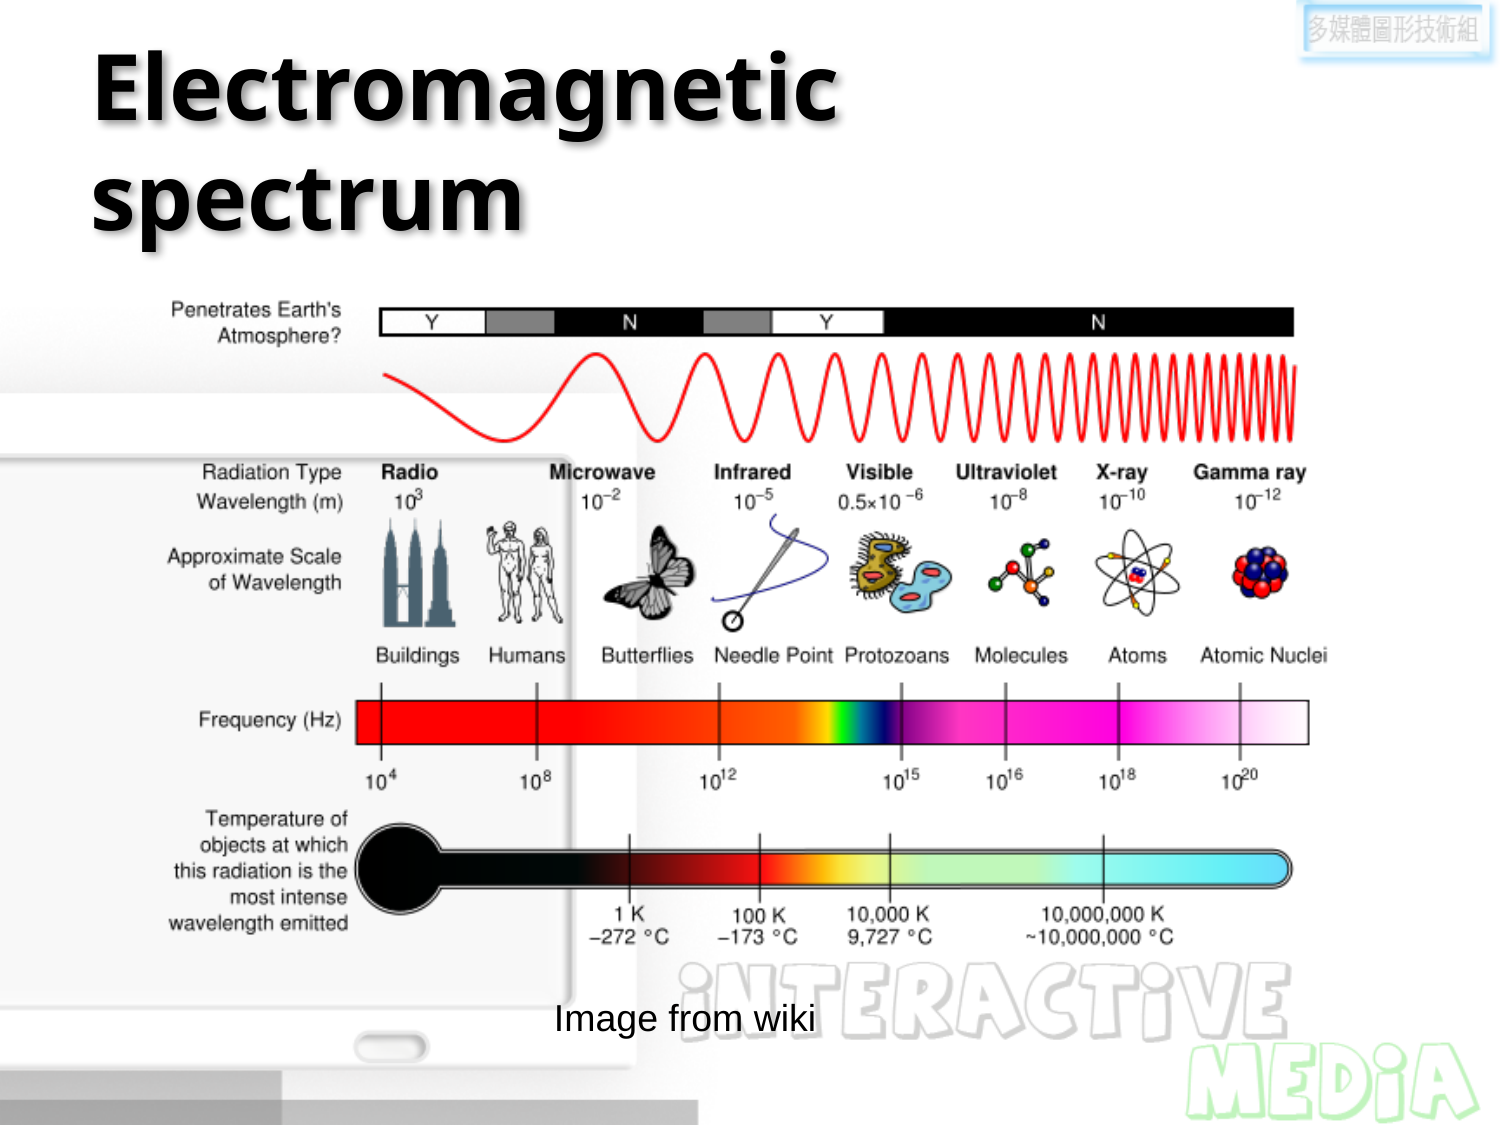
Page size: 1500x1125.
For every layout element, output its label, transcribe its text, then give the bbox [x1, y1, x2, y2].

title Electromagnetic spectrum [75, 45, 1294, 233]
text_box Image from wiki [454, 994, 916, 1047]
picture [0, 0, 1500, 1125]
